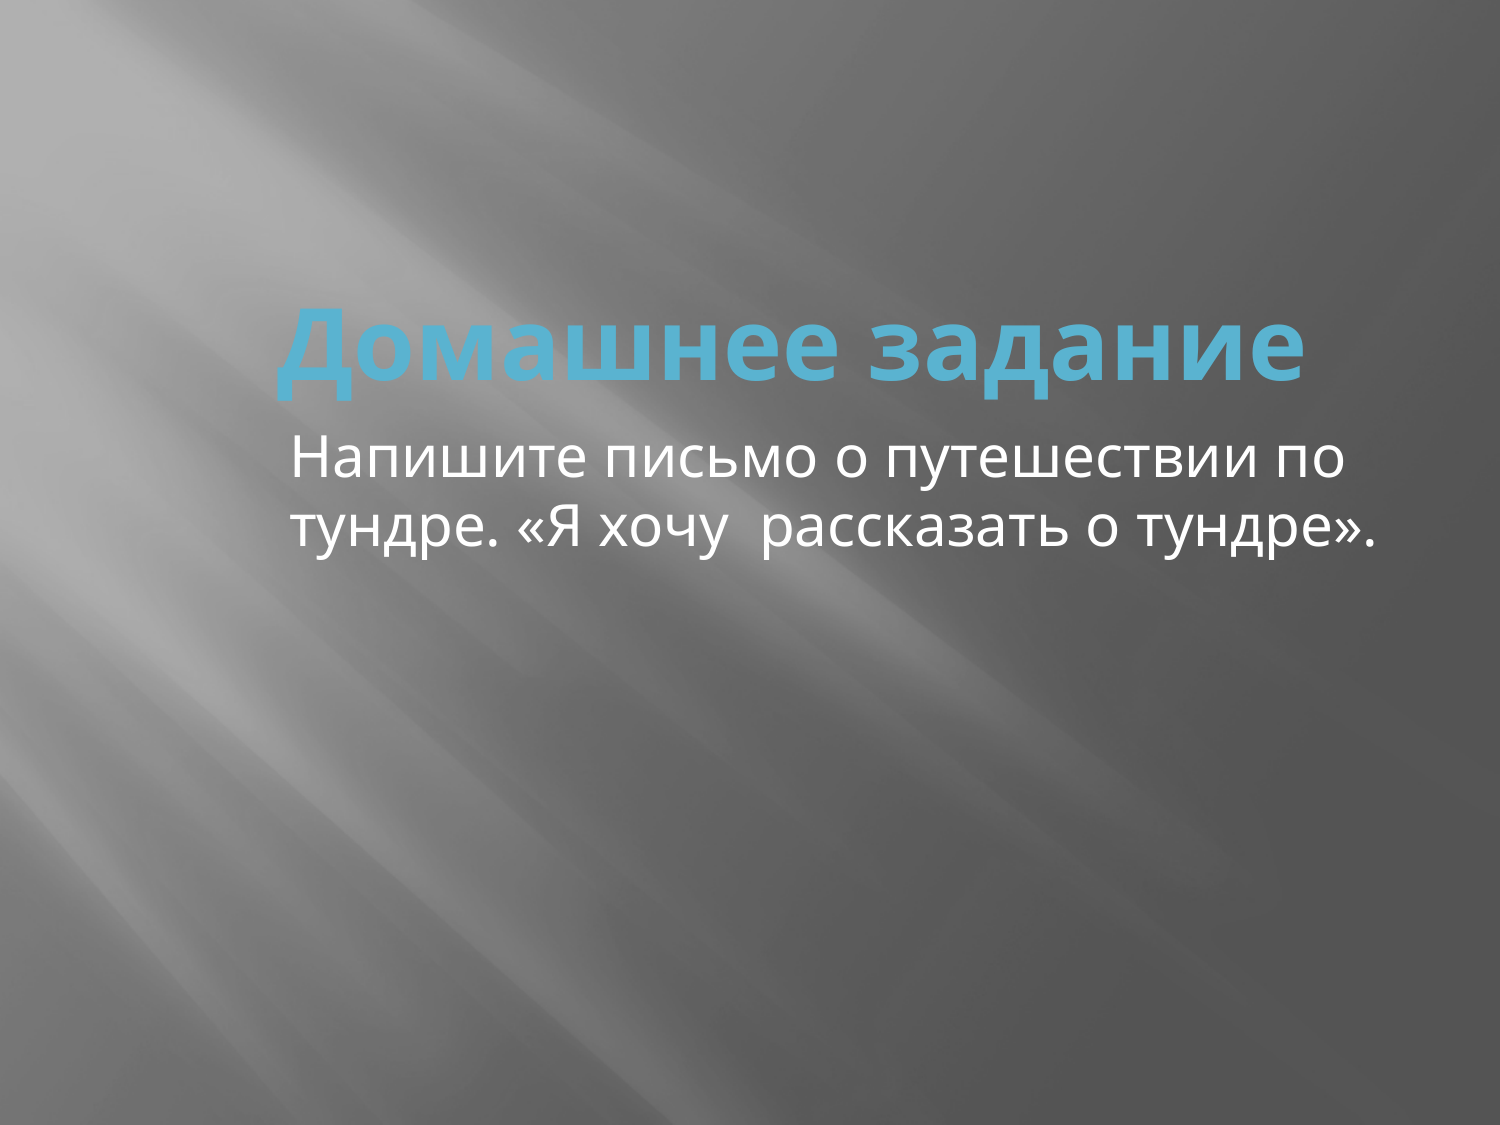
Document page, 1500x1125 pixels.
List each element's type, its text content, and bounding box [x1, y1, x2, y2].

list Напишите письмо о путешествии по тундре. «Я хочу рассказать о тундре». [262, 411, 1425, 659]
title Домашнее задание [262, 99, 1425, 400]
